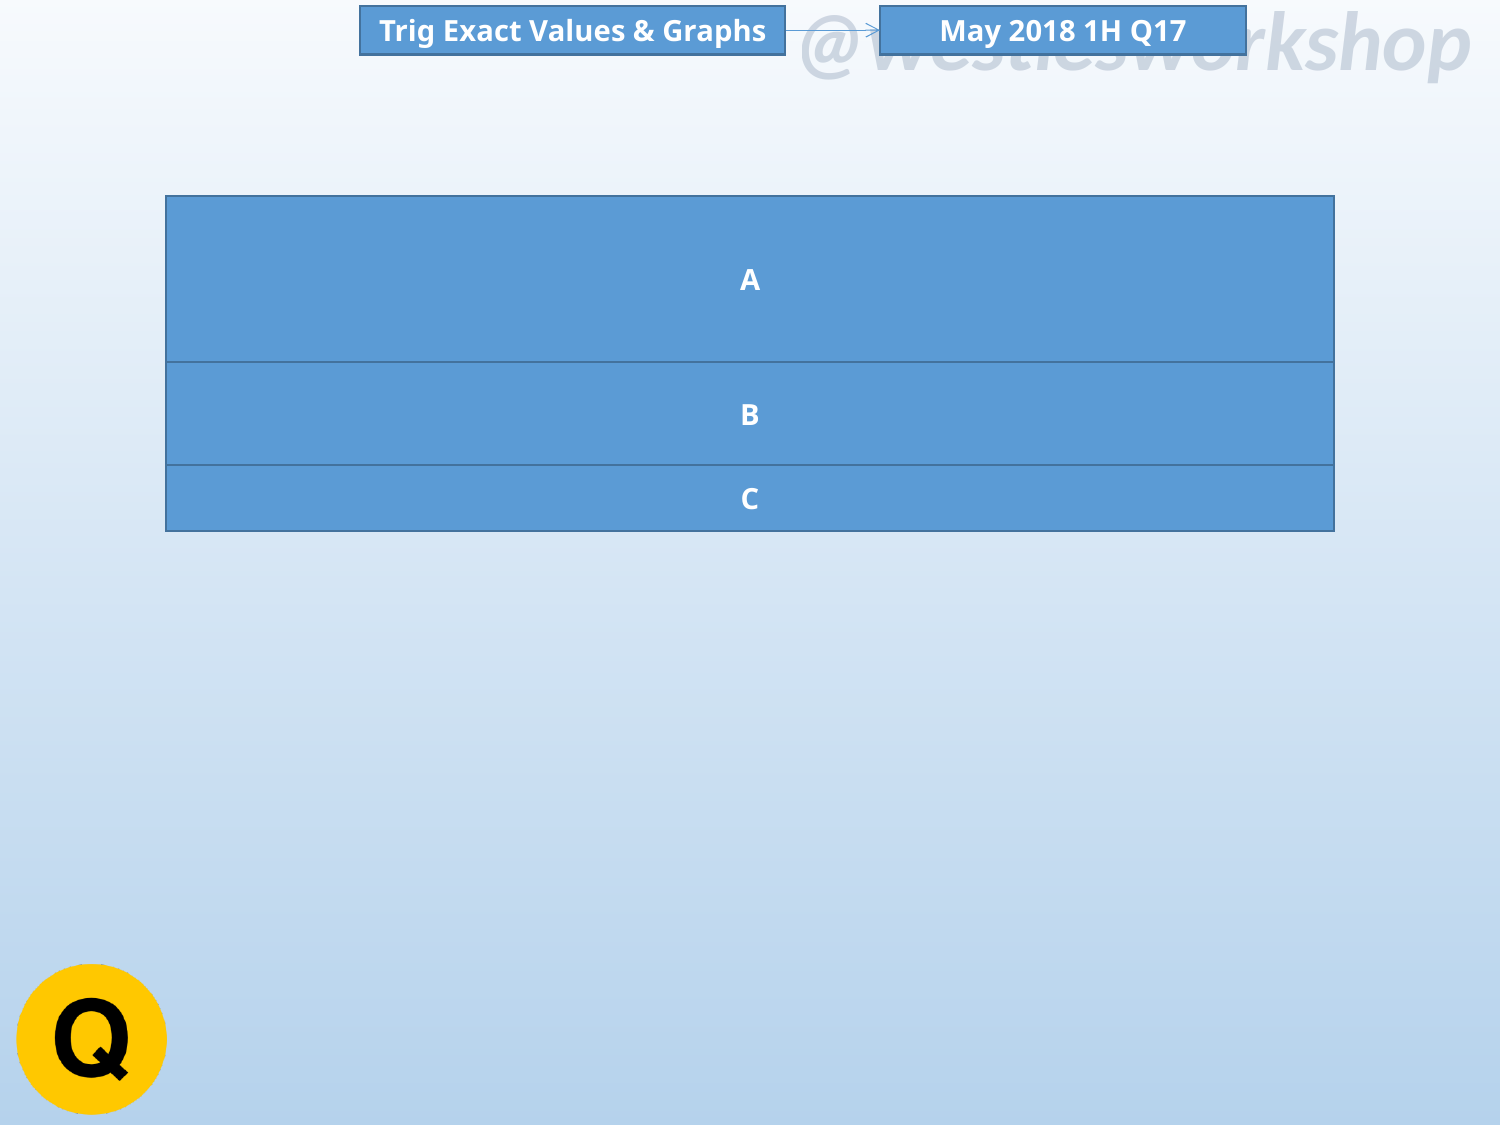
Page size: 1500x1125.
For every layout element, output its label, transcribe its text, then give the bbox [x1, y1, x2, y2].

picture [165, 196, 1335, 531]
text_box May 2018 1H Q17 [879, 5, 1247, 56]
picture [0, 940, 191, 1125]
text_box Trig Exact Values & Graphs [359, 5, 786, 56]
